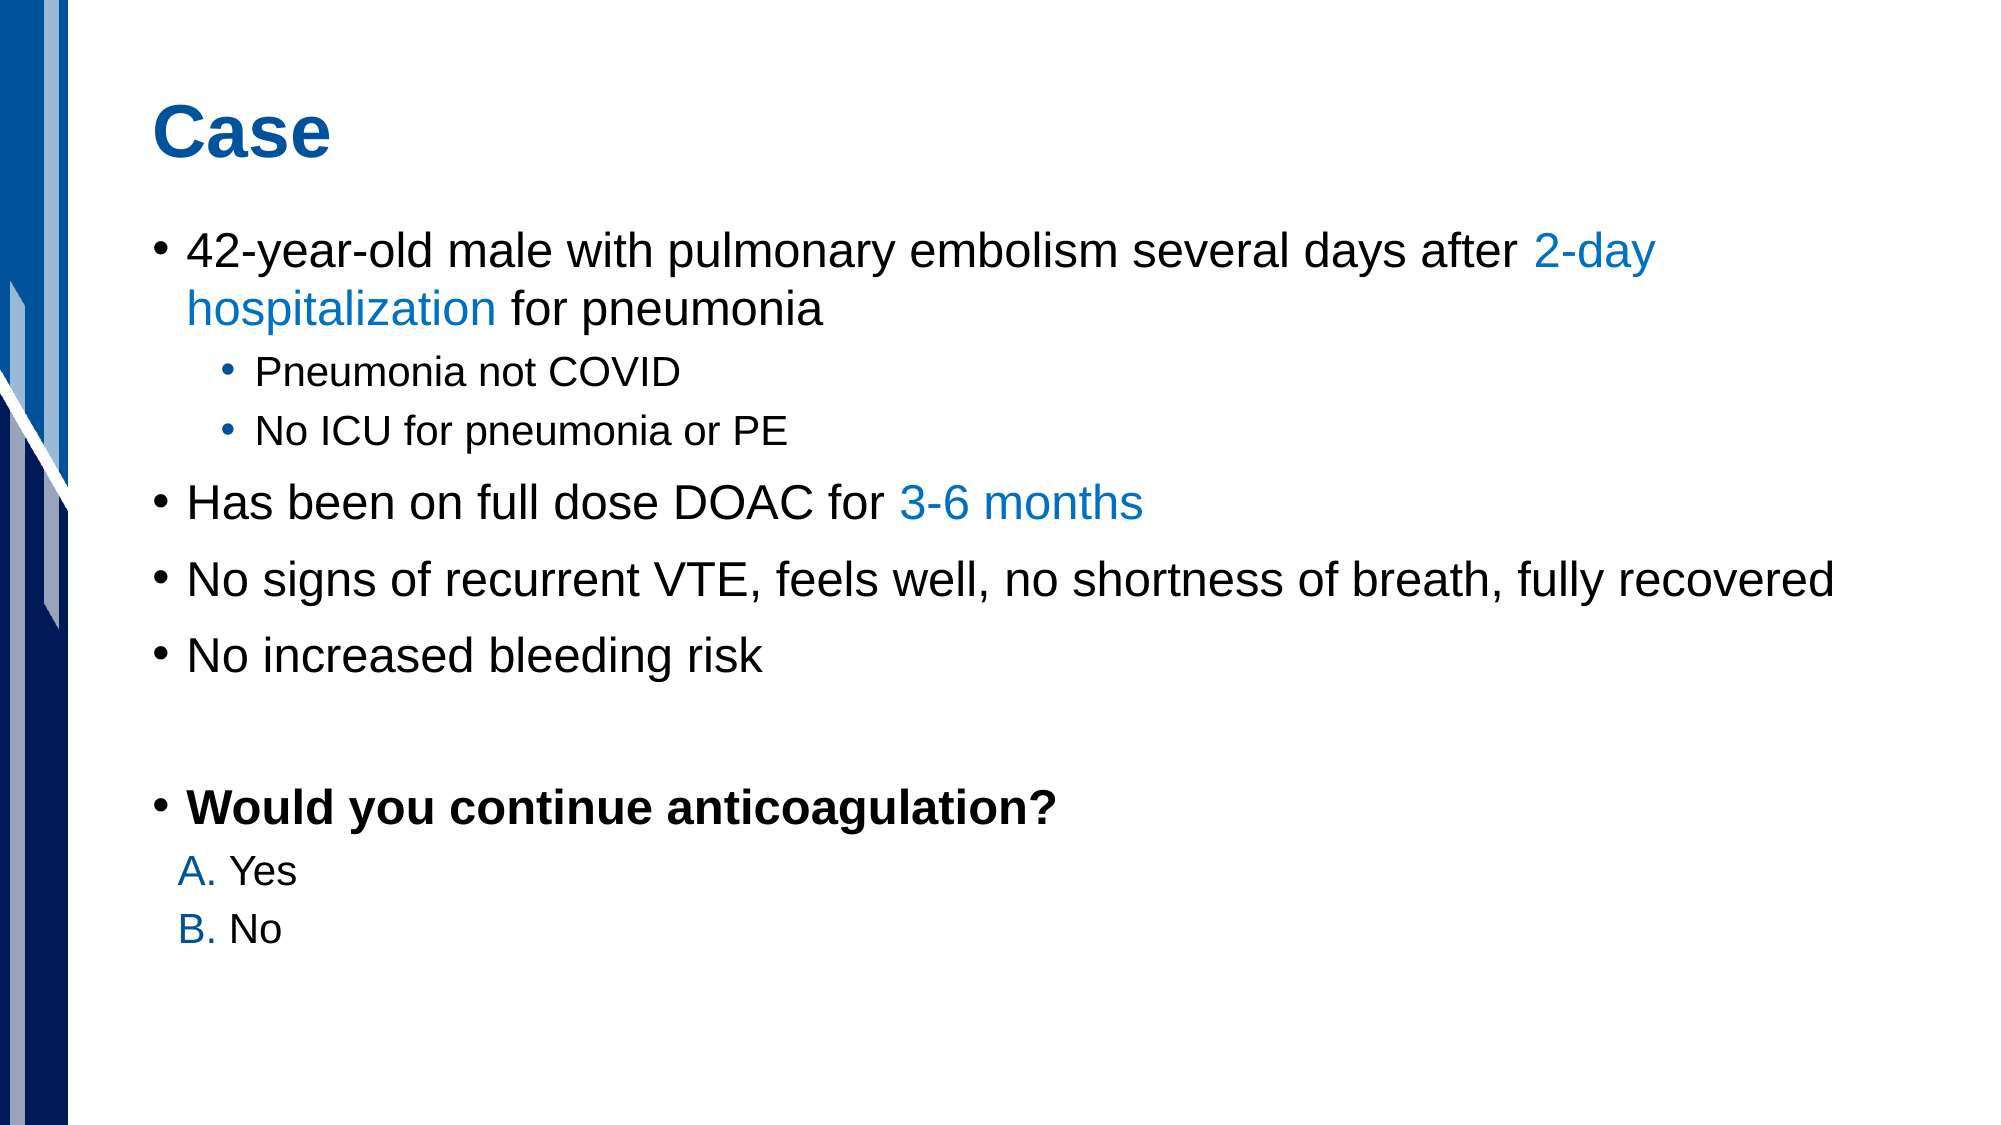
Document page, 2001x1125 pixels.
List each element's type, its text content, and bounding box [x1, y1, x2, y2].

picture [0, 0, 68, 1125]
list 42-year-old male with pulmonary embolism several days after 2-day hospitalization for pneumonia Pneumonia not COVID No ICU for pneumonia or PE Has been on full dose DOAC for 3-6 months No signs of recurrent VTE, feels well, no shortness of breath, fully recovered No increased bleeding risk Would you continue anticoagulation? Yes No [137, 210, 1863, 1014]
title Case [137, 0, 1863, 182]
